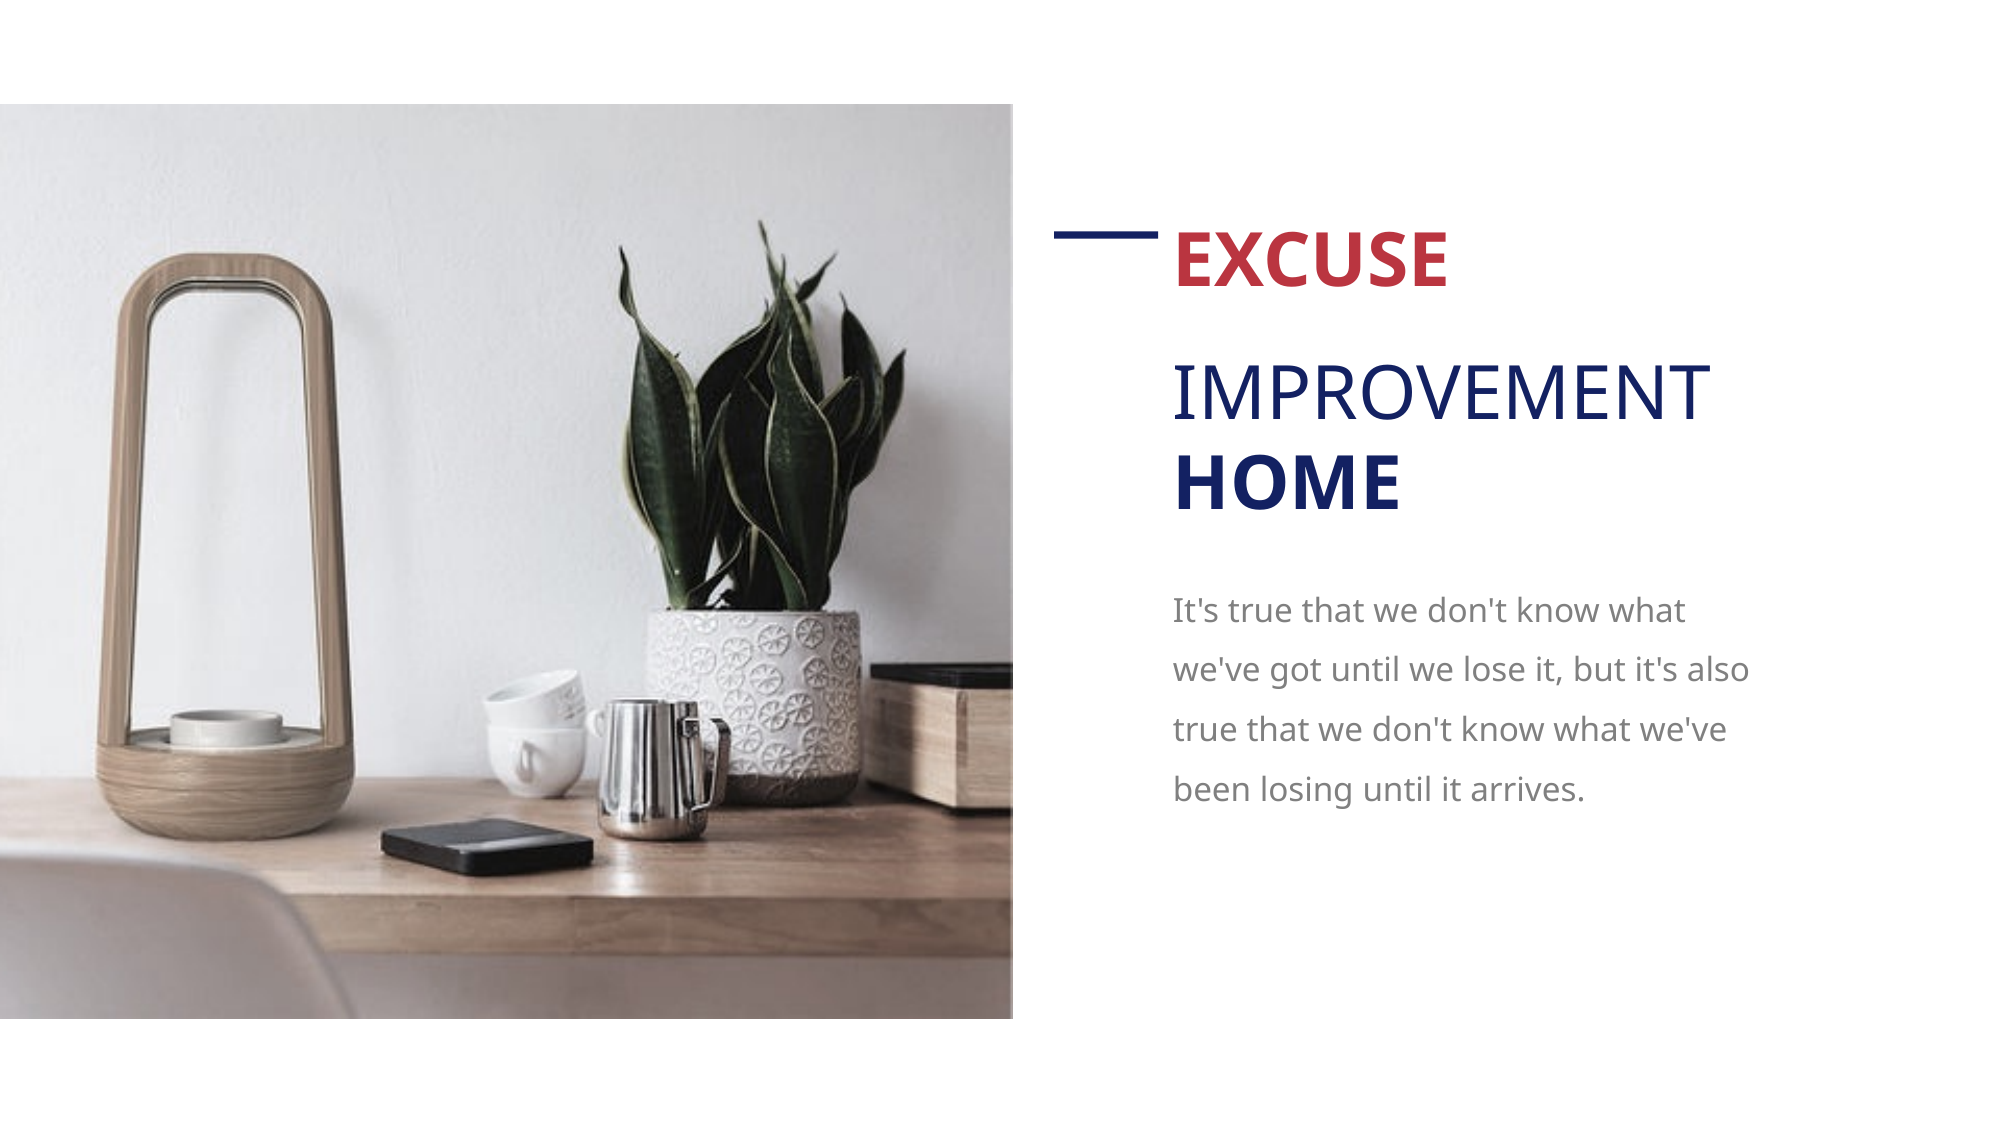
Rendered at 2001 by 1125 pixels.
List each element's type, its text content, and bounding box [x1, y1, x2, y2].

text_box It's true that we don't know what we've got until we lose it, but it's also true that we don't know what we've been losing until it arrives. [1158, 561, 1774, 816]
picture [0, 104, 1013, 1019]
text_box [1054, 203, 1763, 310]
text_box IMPROVEMENT HOME [1158, 337, 1844, 532]
